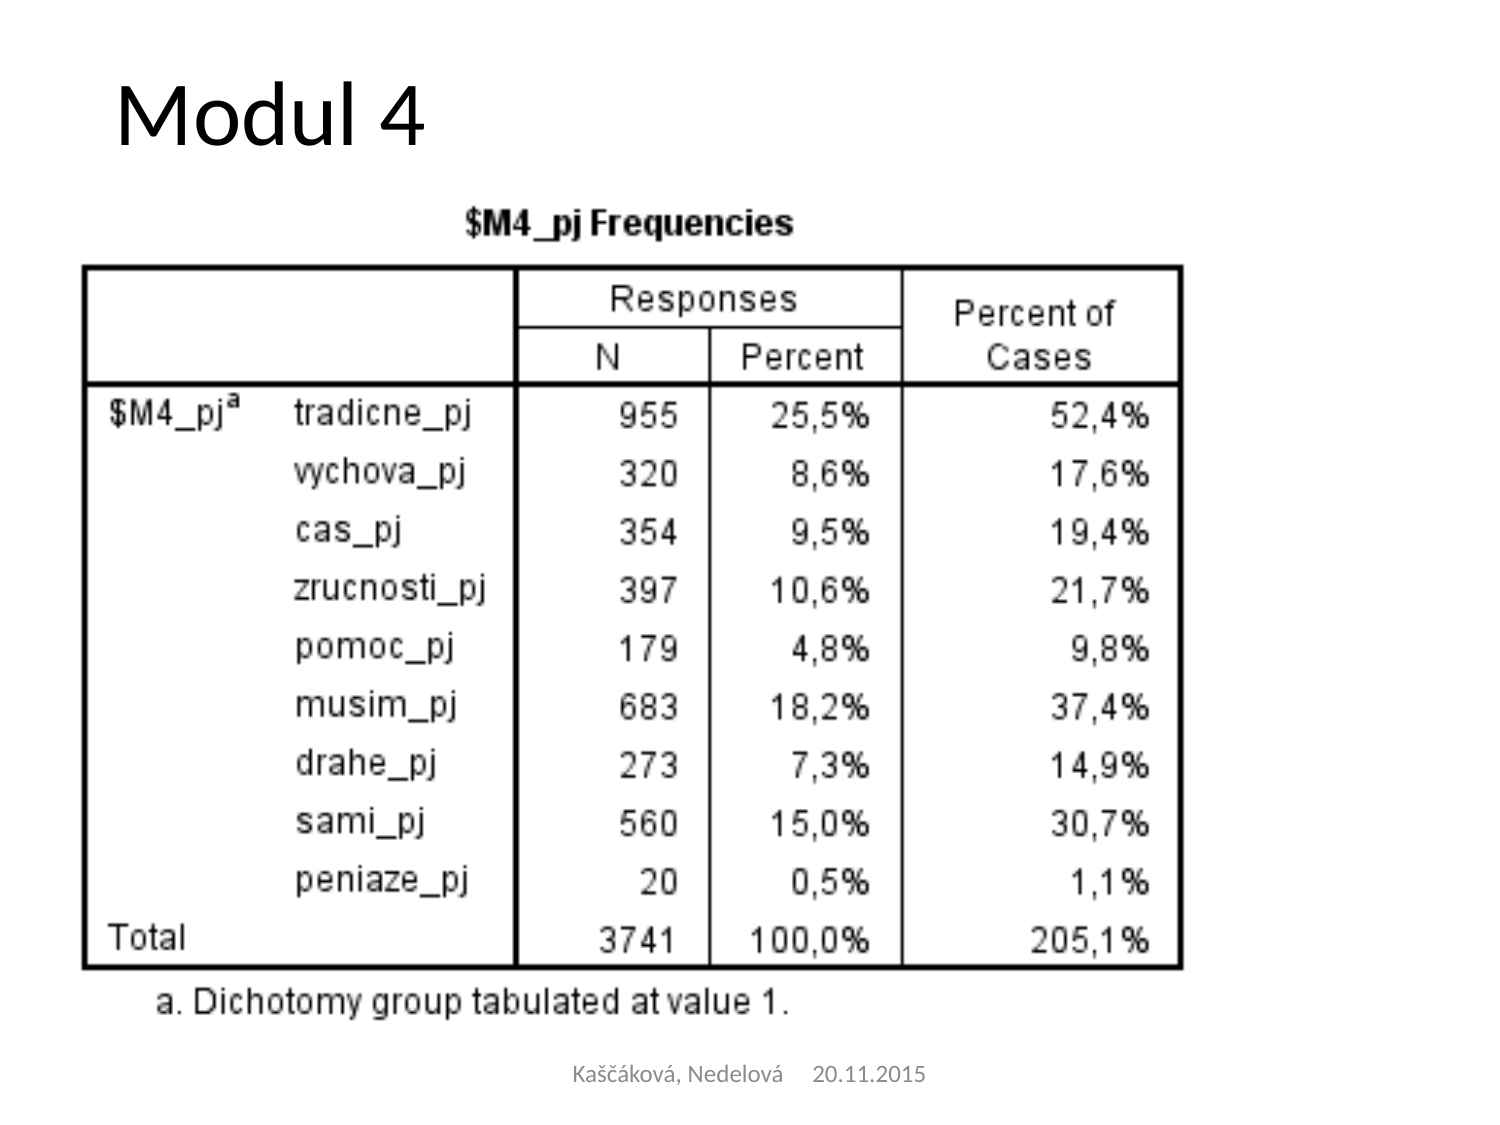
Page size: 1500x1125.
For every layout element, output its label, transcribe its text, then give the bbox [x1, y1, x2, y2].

picture [70, 184, 1200, 1048]
footer Kaščáková, Nedelová 20.11.2015 [512, 1057, 988, 1103]
title Modul 4 [75, 45, 467, 173]
